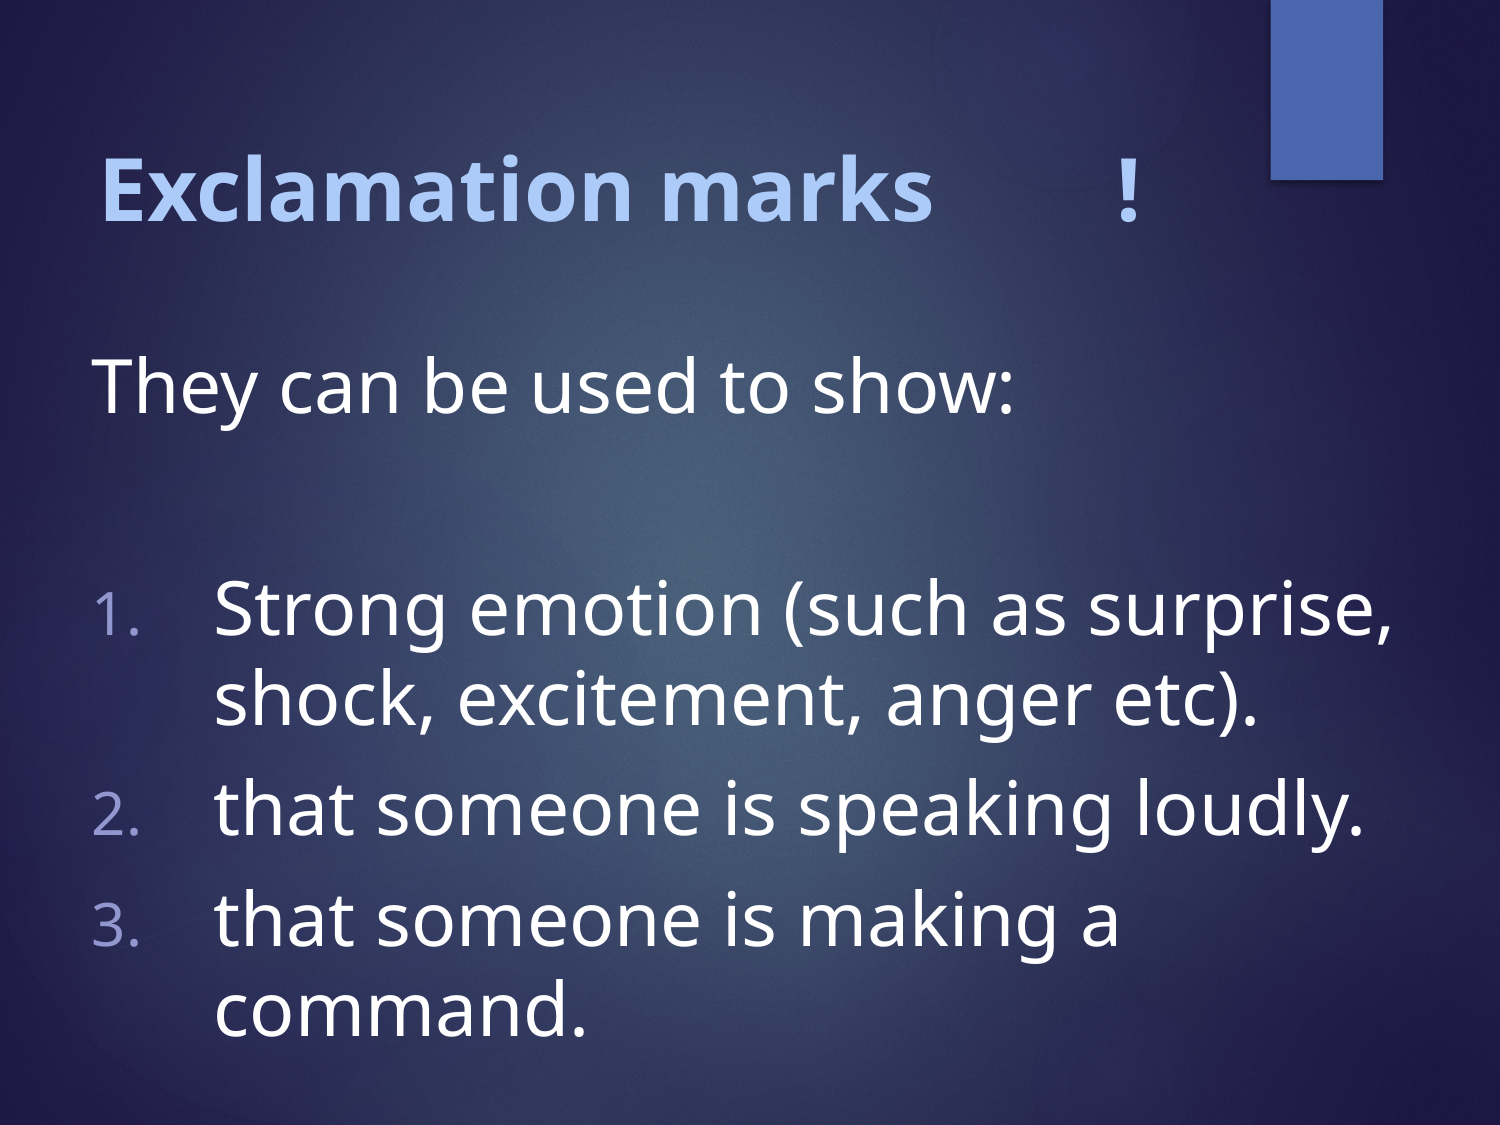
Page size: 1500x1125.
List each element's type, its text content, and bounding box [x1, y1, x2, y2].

list They can be used to show: Strong emotion (such as surprise, shock, excitement, anger etc). that someone is speaking loudly. that someone is making a command. [76, 220, 1427, 1083]
title Exclamation marks ! [83, 126, 1434, 314]
